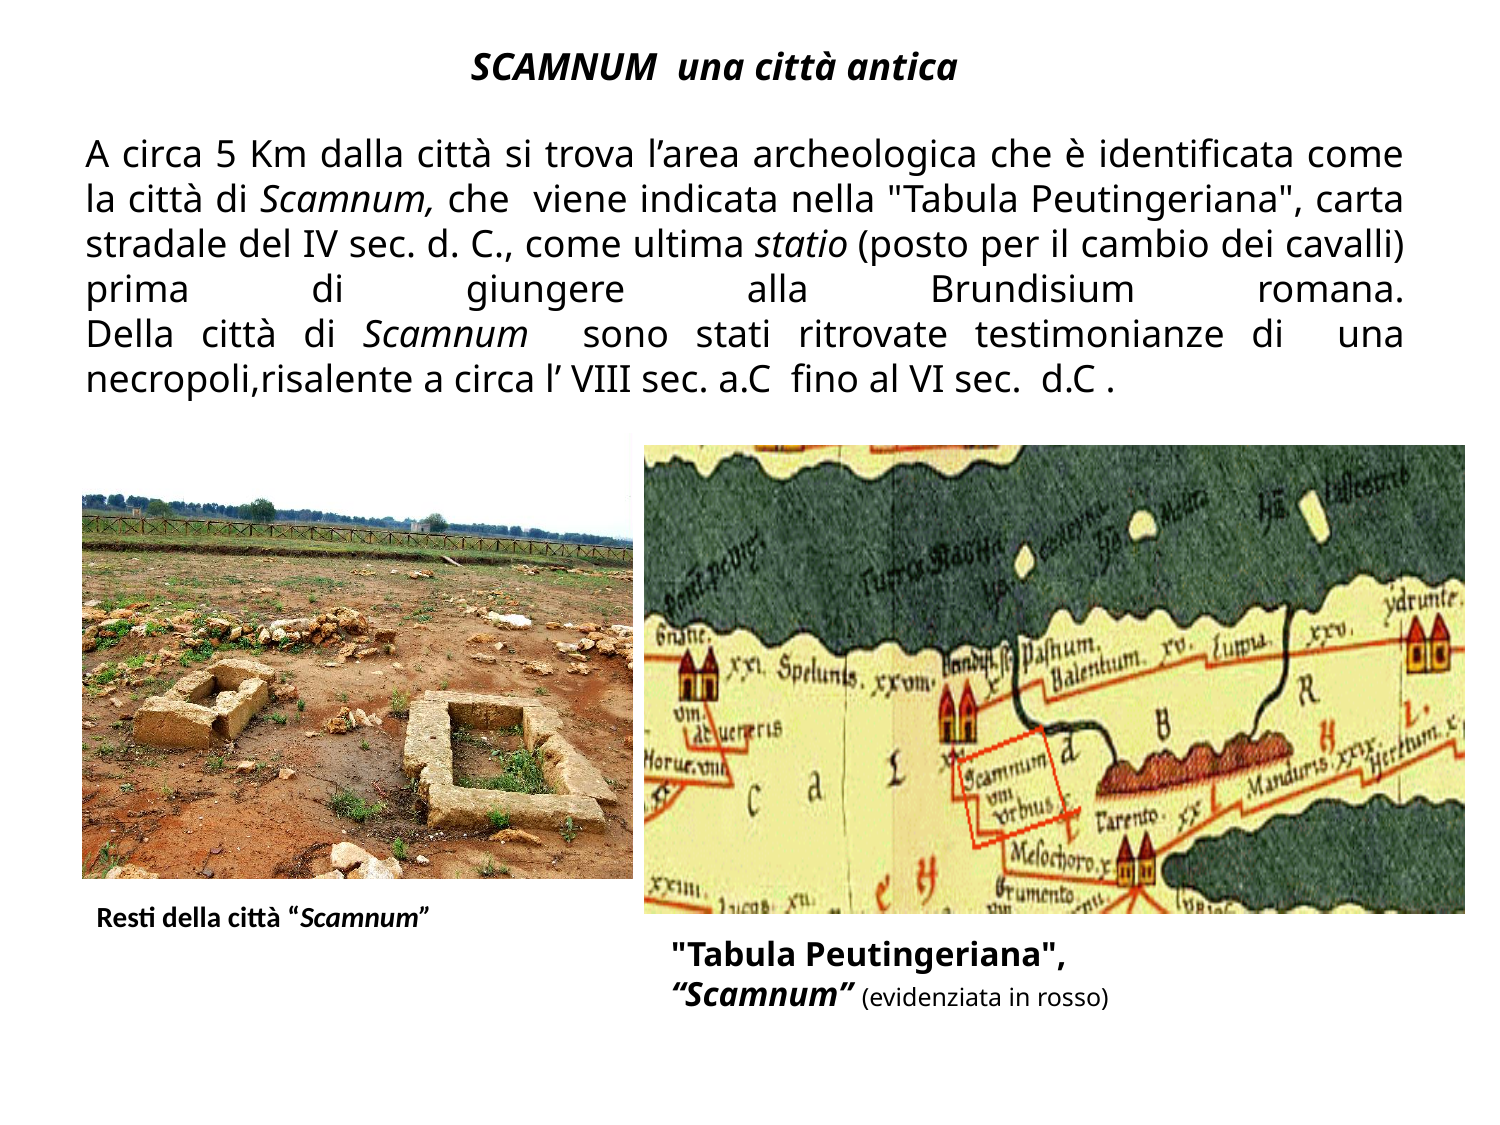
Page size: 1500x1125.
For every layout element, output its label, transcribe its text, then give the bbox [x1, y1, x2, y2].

text_box "Tabula Peutingeriana", “Scamnum” (evidenziata in rosso) [656, 925, 1149, 1021]
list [644, 445, 1466, 915]
title A circa 5 Km dalla città si trova l’area archeologica che è identificata come la città di Scamnum, che viene indicata nella "Tabula Peutingeriana", carta stradale del IV sec. d. C., come ultima statio (posto per il cambio dei cavalli) prima di giungere alla Brundisium romana. Della città di Scamnum sono stati ritrovate testimonianze di una necropoli,risalente a circa l’ VIII sec. a.C fino al VI sec. d.C . [70, 117, 1421, 412]
text_box SCAMNUM una città antica [257, 35, 1172, 95]
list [81, 433, 634, 880]
text_box Resti della città “Scamnum” [81, 890, 551, 941]
